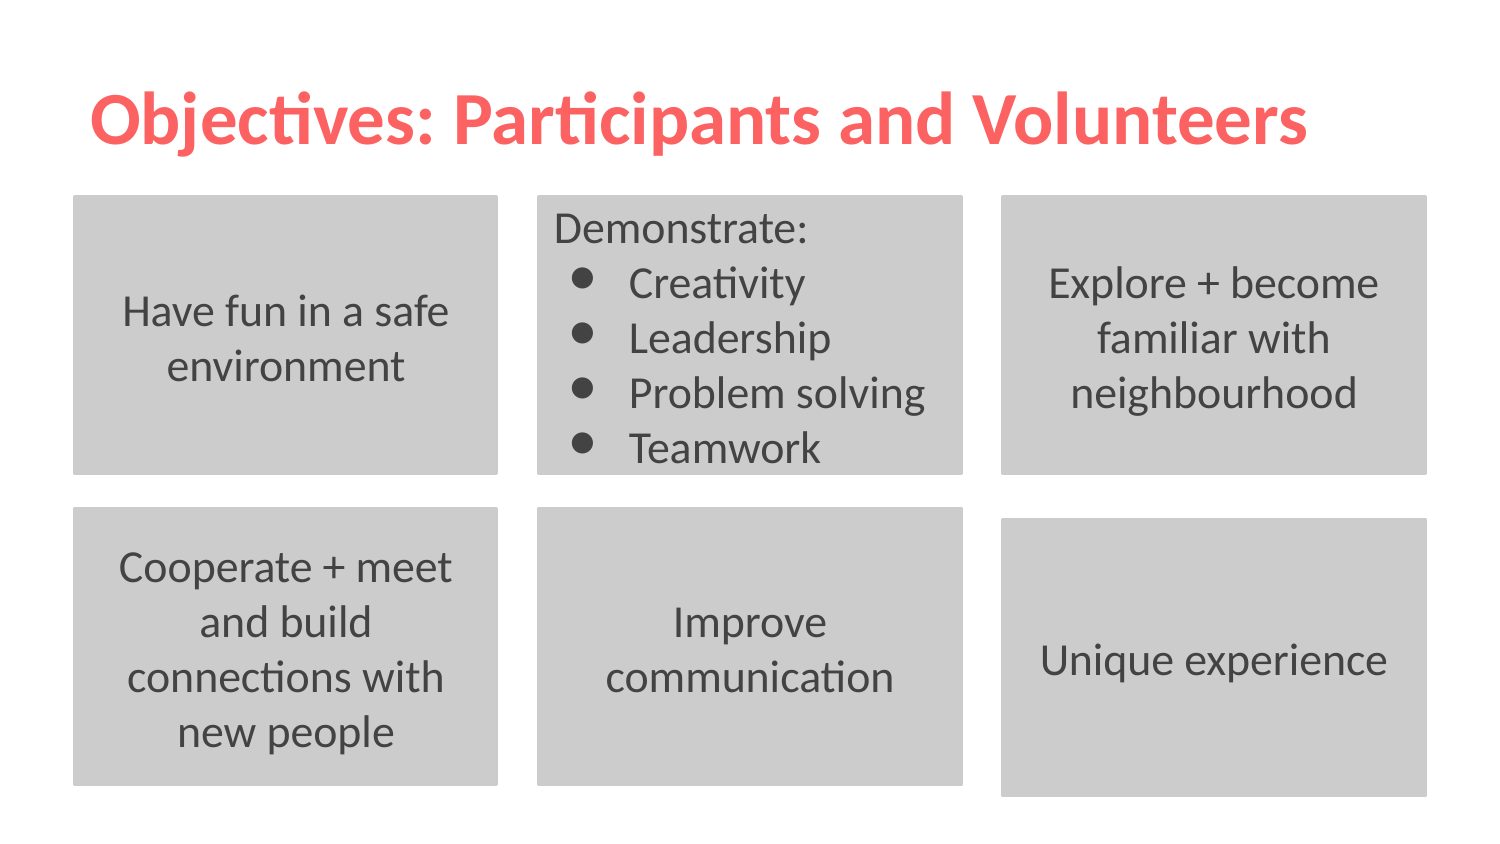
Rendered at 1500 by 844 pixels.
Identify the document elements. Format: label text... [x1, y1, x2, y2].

text_box Have fun in a safe environment [75, 196, 497, 474]
text_box Cooperate + meet and build connections with new people [75, 508, 497, 785]
text_box Improve communication [539, 508, 961, 785]
title Objectives: Participants and Volunteers [75, 33, 1425, 175]
text_box Unique experience [1003, 519, 1425, 796]
text_box Demonstrate: Creativity Leadership Problem solving Teamwork [539, 196, 961, 474]
text_box Explore + become familiar with neighbourhood [1003, 196, 1425, 474]
